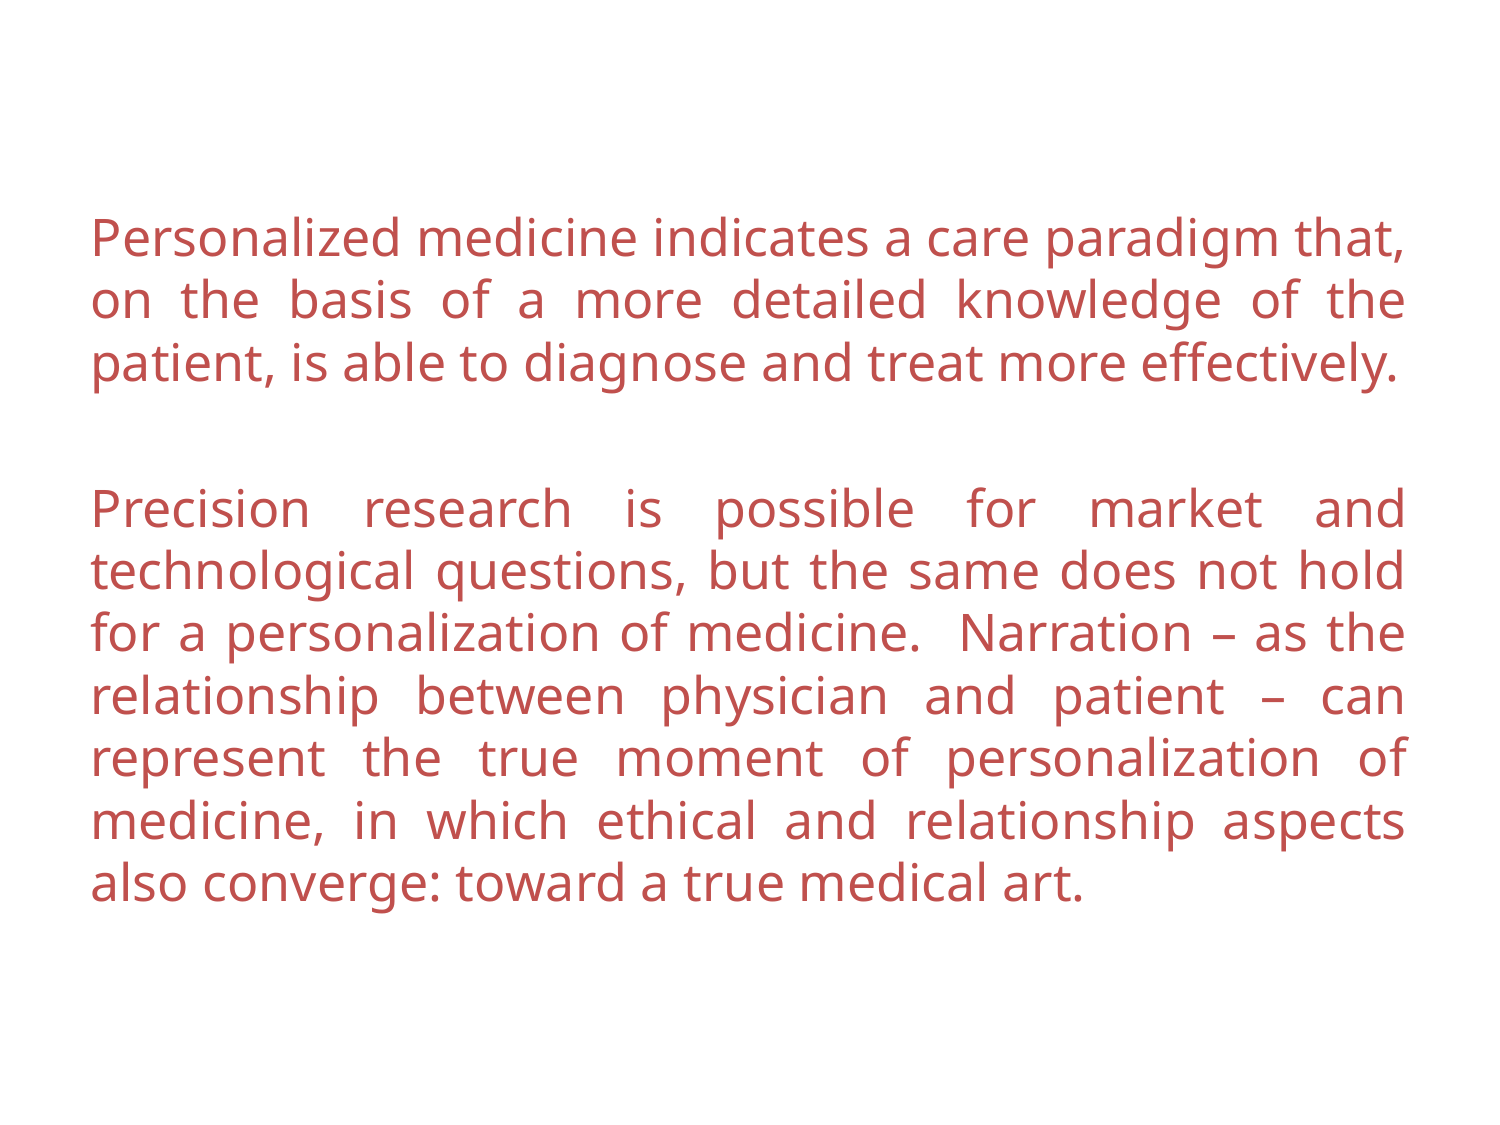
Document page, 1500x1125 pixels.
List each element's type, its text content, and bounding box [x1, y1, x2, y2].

list Personalized medicine indicates a care paradigm that, on the basis of a more detailed knowledge of the patient, is able to diagnose and treat more effectively. Precision research is possible for market and technological questions, but the same does not hold for a personalization of medicine. Narration – as the relationship between physician and patient – can represent the true moment of personalization of medicine, in which ethical and relationship aspects also converge: toward a true medical art. [75, 197, 1425, 940]
